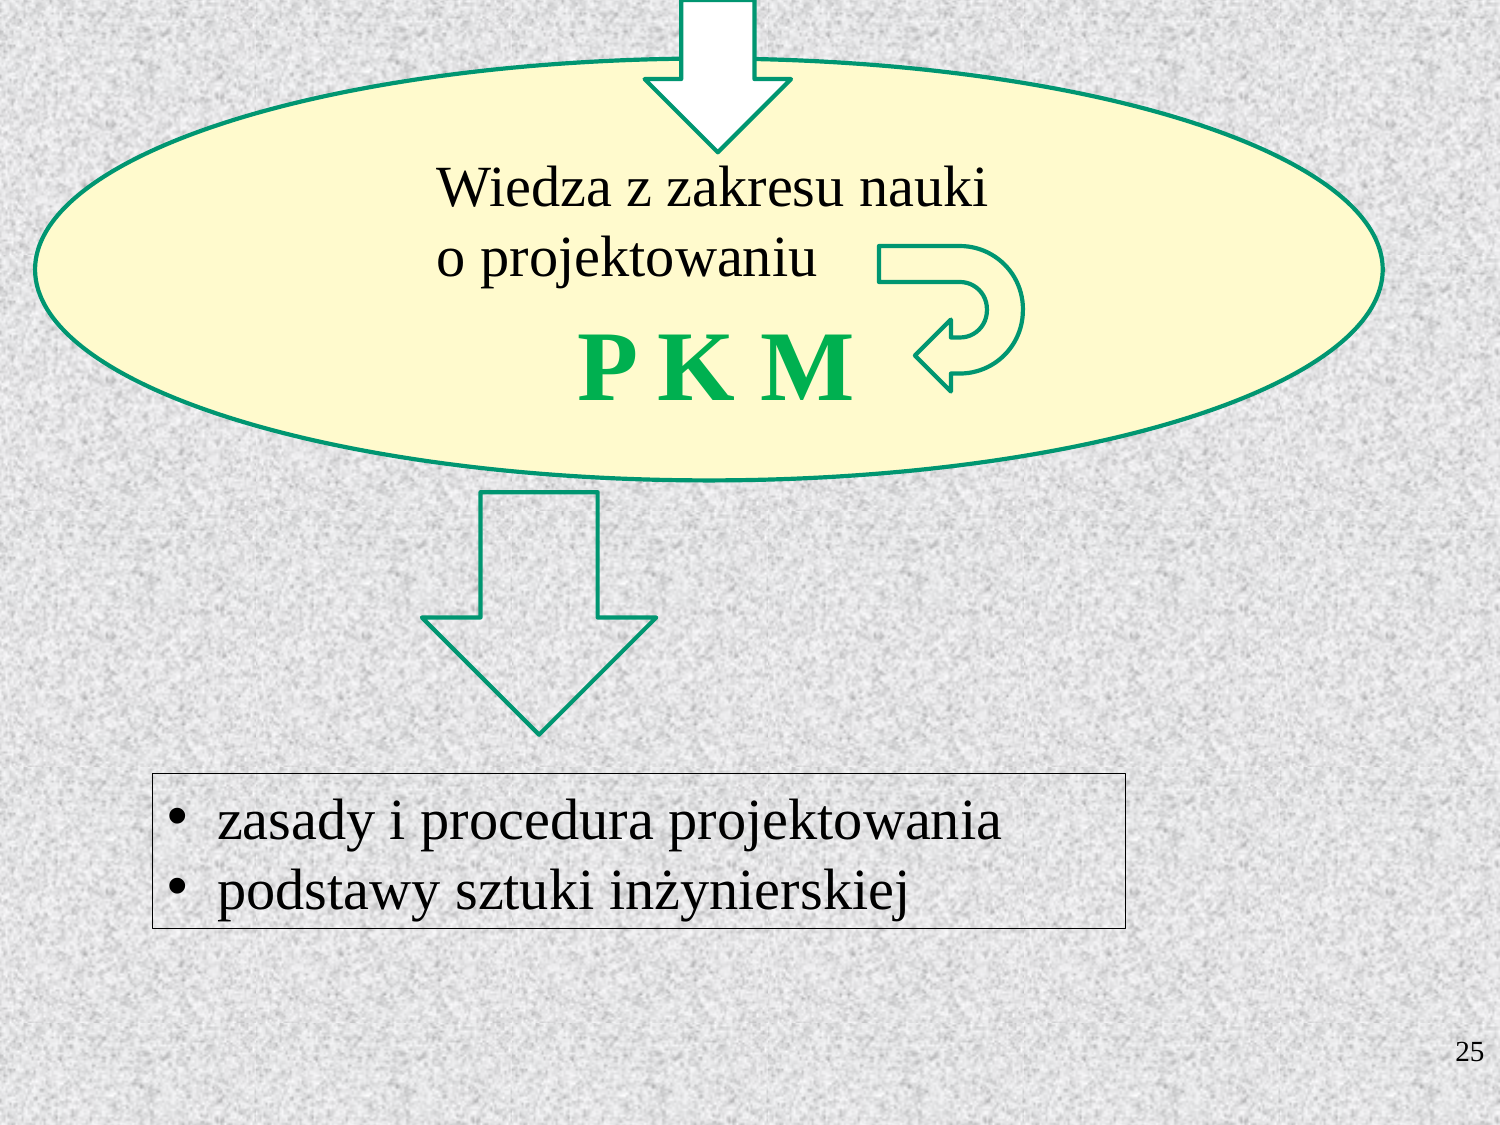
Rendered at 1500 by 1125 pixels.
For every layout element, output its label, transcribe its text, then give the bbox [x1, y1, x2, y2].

text_box zasady i procedura projektowania podstawy sztuki inżynierskiej [152, 773, 1125, 929]
text_box Wiedza z zakresu nauki o projektowaniu [421, 140, 1207, 296]
text_box [419, 490, 659, 737]
text_box P K M [562, 292, 903, 428]
slide_number 25 [1074, 1024, 1500, 1125]
text_box [876, 243, 1026, 394]
text_box [642, 0, 793, 155]
text_box [32, 56, 1385, 483]
